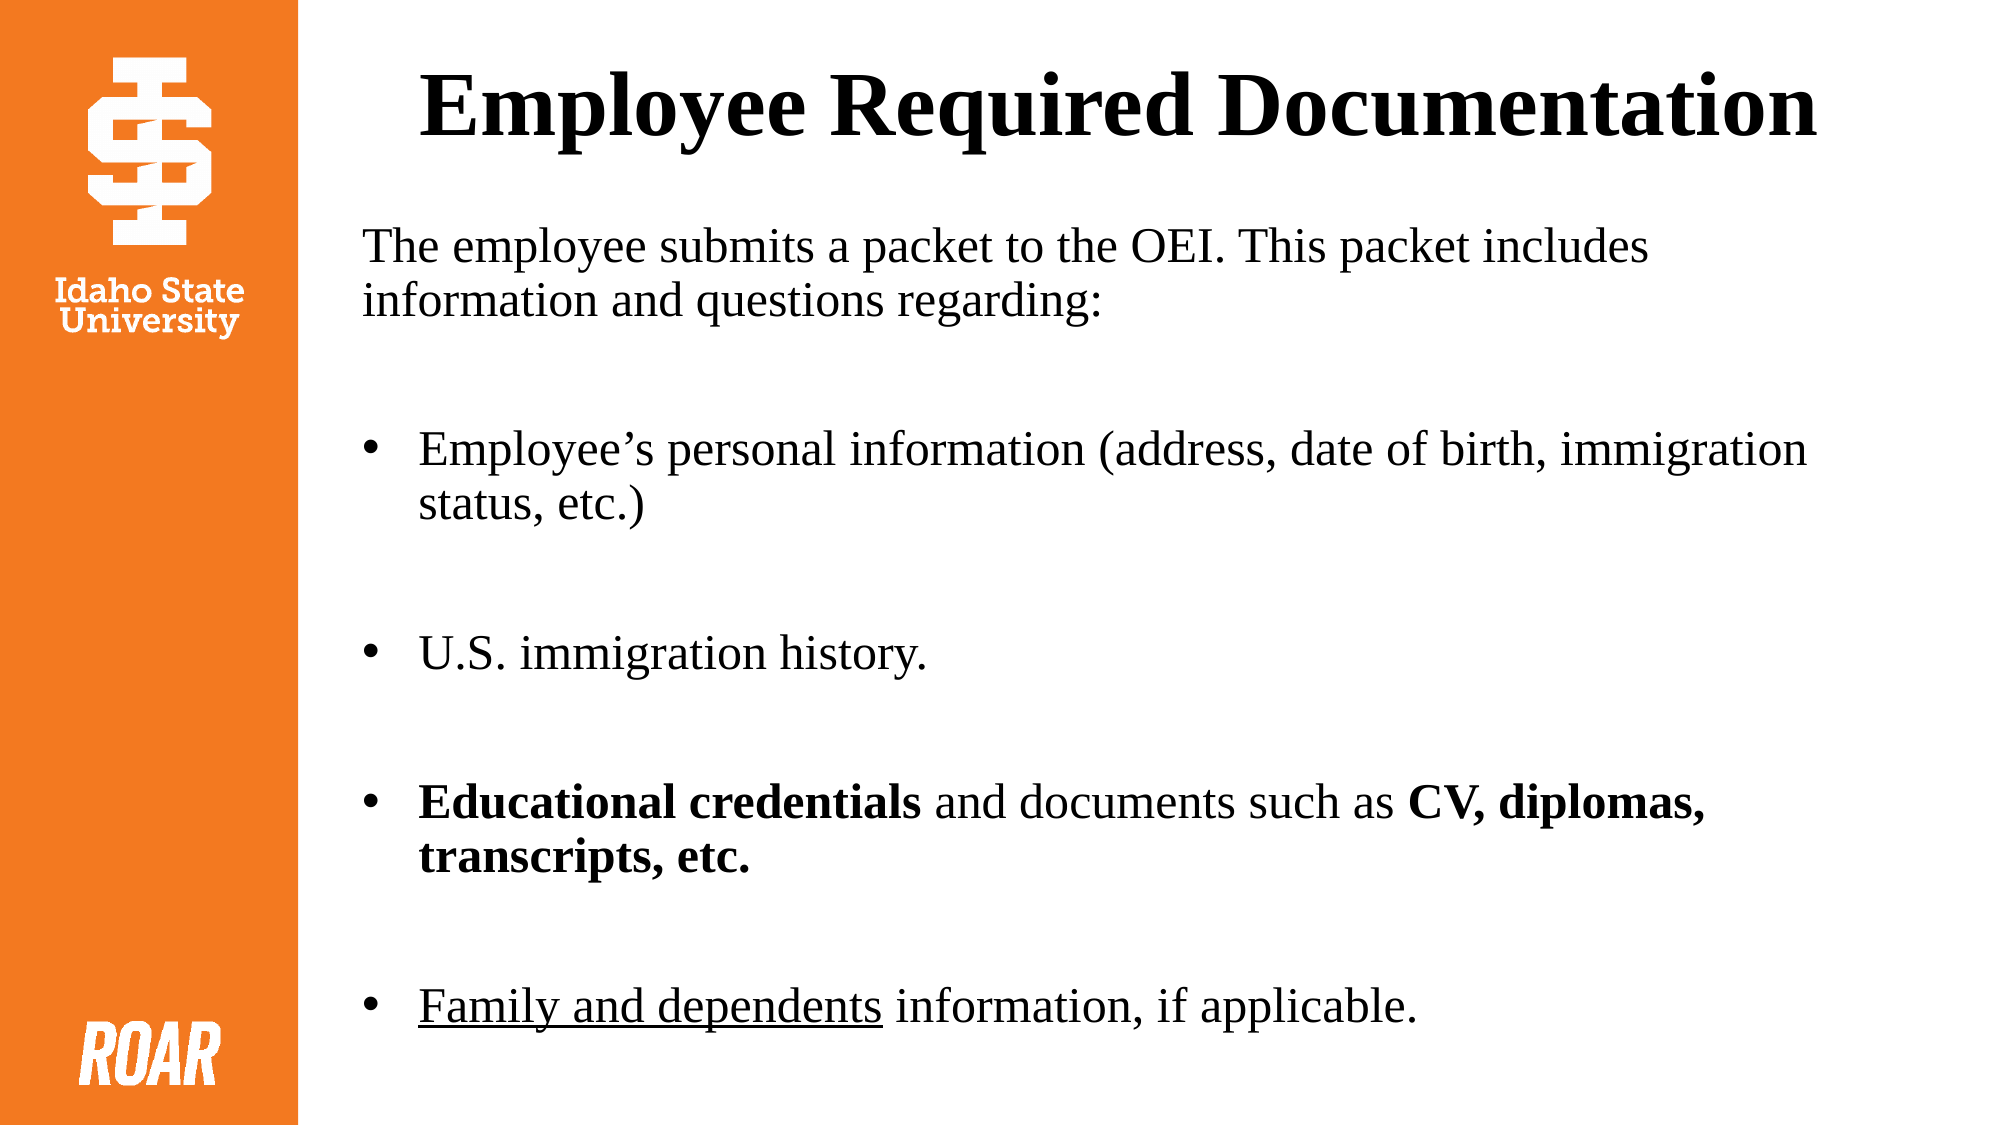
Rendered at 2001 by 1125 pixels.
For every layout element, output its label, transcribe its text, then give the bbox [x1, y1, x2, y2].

picture [71, 1017, 228, 1089]
title Employee Required Documentation [328, 0, 1913, 211]
list The employee submits a packet to the OEI. This packet includes information and questions regarding: Employee’s personal information (address, date of birth, immigration status, etc.) U.S. immigration history. Educational credentials and documents such as CV, diplomas, transcripts, etc. Family and dependents information, if applicable. [328, 211, 1913, 1089]
picture [41, 36, 258, 361]
